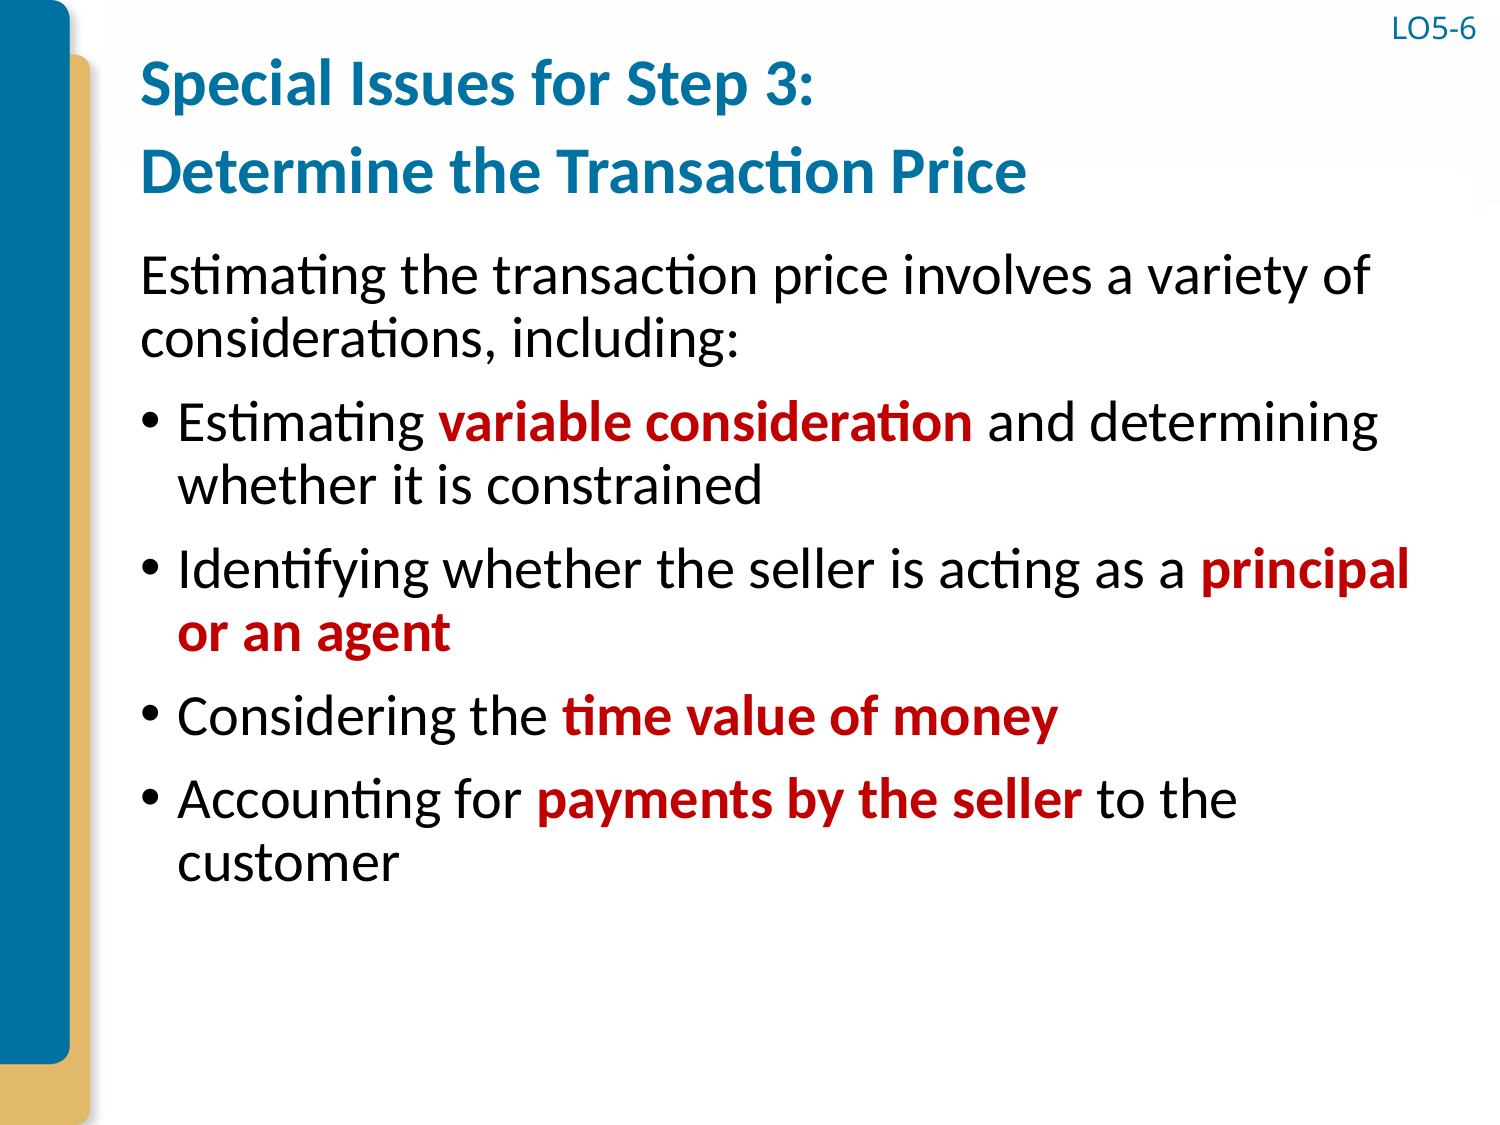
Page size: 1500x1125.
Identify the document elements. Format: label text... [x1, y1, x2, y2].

title Special Issues for Step 3: Determine the Transaction Price [124, 0, 1500, 238]
text_box LO5-6 [1376, 0, 1498, 60]
picture [0, 0, 1500, 1125]
list Estimating the transaction price involves a variety of considerations, including: Estimating variable consideration and determining whether it is constrained Identifying whether the seller is acting as a principal or an agent Considering the time value of money Accounting for payments by the seller to the customer [124, 236, 1440, 1067]
